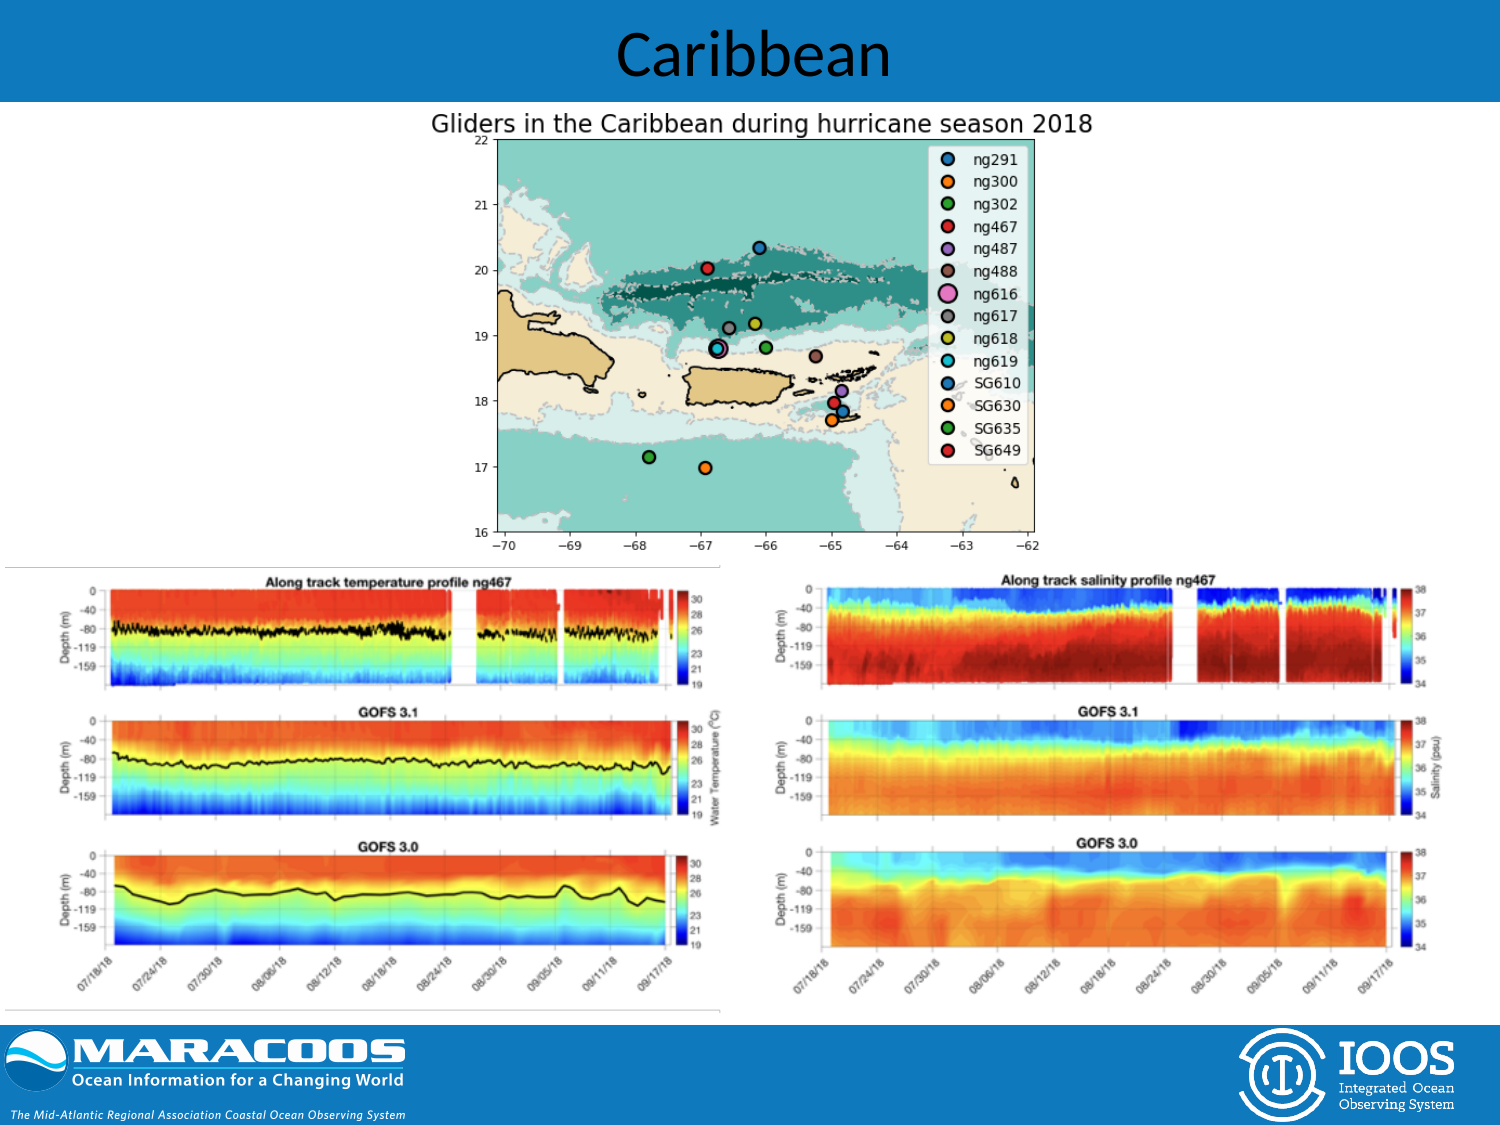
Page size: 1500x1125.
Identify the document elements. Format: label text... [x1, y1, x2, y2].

text_box Caribbean [601, 2, 929, 98]
picture [430, 113, 1100, 551]
picture [0, 1025, 1500, 1125]
picture [5, 565, 1500, 1013]
picture [0, 0, 1500, 102]
